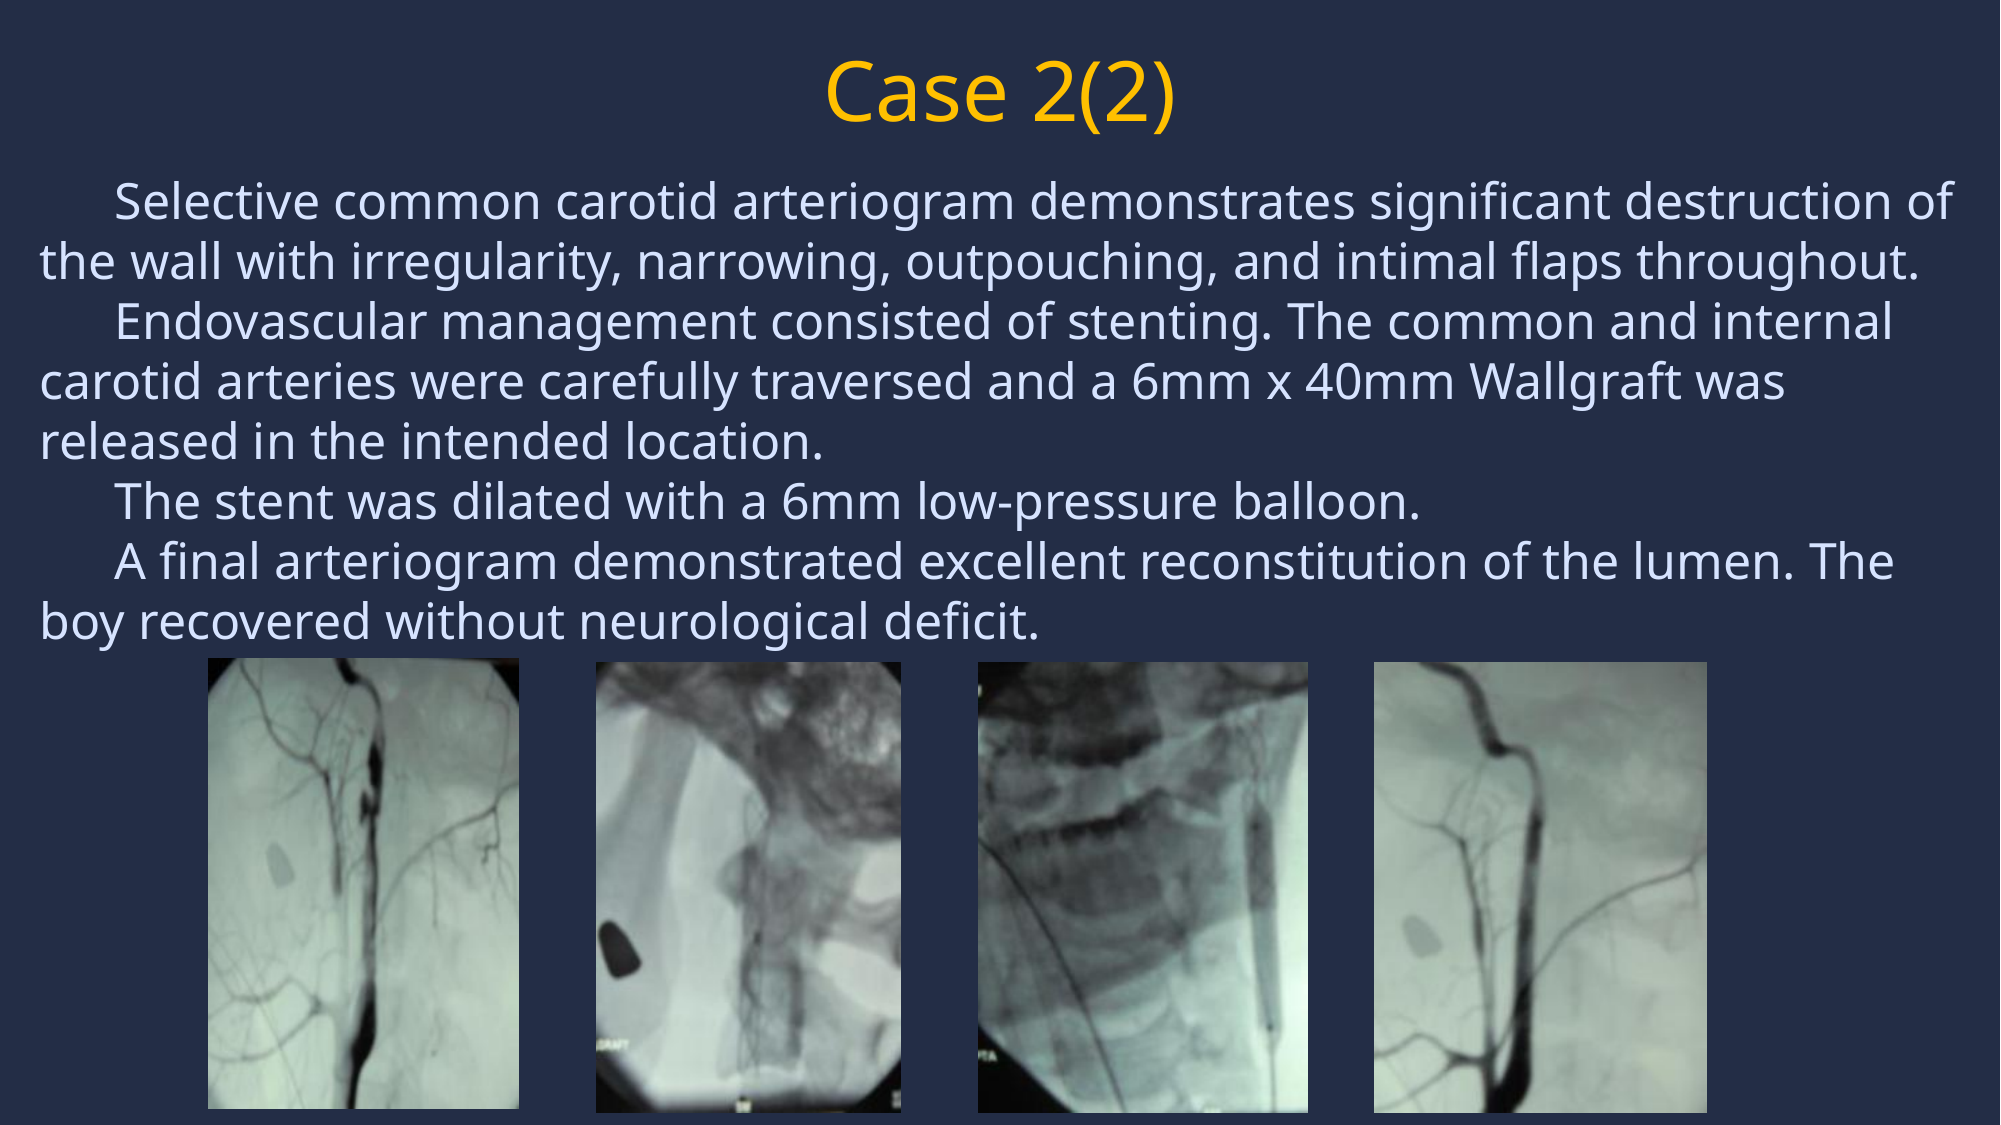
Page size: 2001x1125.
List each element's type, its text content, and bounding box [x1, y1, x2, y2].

list Selective common carotid arteriogram demonstrates significant destruction of the wall with irregularity, narrowing, outpouching, and intimal flaps throughout. Endovascular management consisted of stenting. The common and internal carotid arteries were carefully traversed and a 6mm x 40mm Wallgraft was released in the intended location. The stent was dilated with a 6mm low-pressure balloon. A final arteriogram demonstrated excellent reconstitution of the lumen. The boy recovered without neurological deficit. [24, 162, 1988, 700]
picture [1374, 662, 1707, 1113]
picture [208, 658, 519, 1109]
title Case 2(2) [150, 0, 1850, 162]
picture [978, 662, 1308, 1113]
picture [596, 662, 901, 1113]
